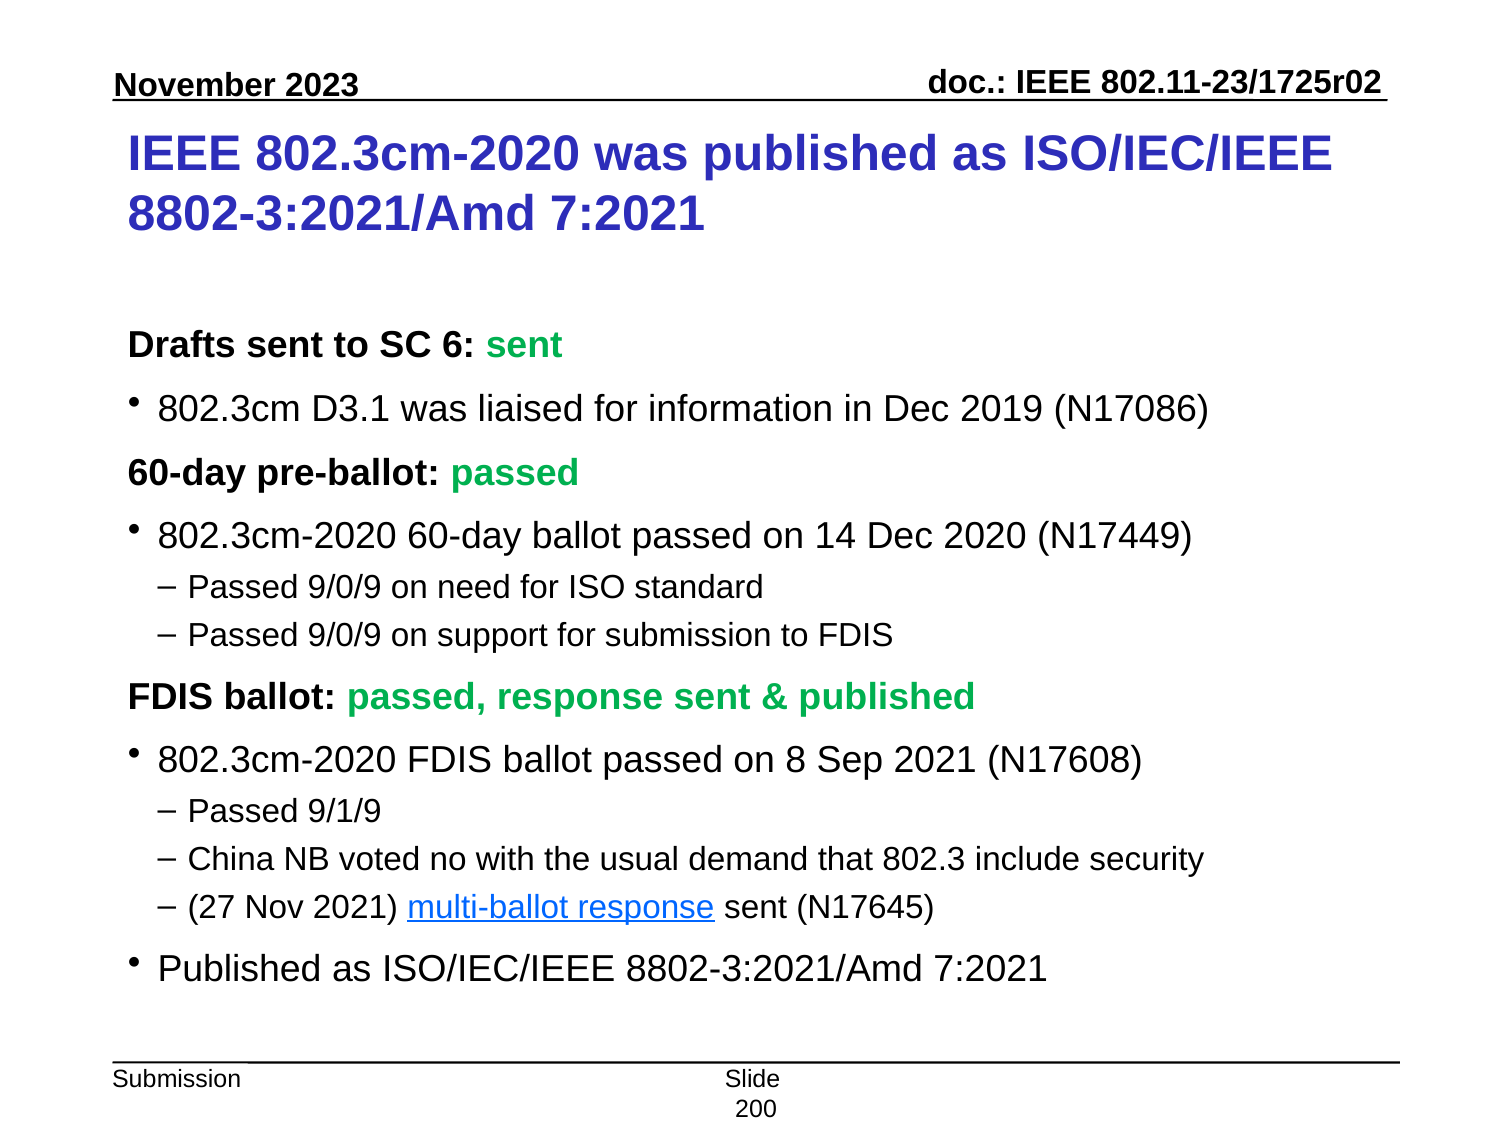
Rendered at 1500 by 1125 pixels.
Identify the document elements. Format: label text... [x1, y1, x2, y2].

slide_number Slide 200 [709, 1061, 803, 1093]
list Drafts sent to SC 6: sent 802.3cm D3.1 was liaised for information in Dec 2019 (N17086) 60-day pre-ballot: passed 802.3cm-2020 60-day ballot passed on 14 Dec 2020 (N17449) Passed 9/0/9 on need for ISO standard Passed 9/0/9 on support for submission to FDIS FDIS ballot: passed, response sent & published 802.3cm-2020 FDIS ballot passed on 8 Sep 2021 (N17608) Passed 9/1/9 China NB voted no with the usual demand that 802.3 include security (27 Nov 2021) multi-ballot response sent (N17645) Published as ISO/IEC/IEEE 8802-3:2021/Amd 7:2021 [112, 312, 1388, 988]
title IEEE 802.3cm-2020 was published as ISO/IEC/IEEE 8802-3:2021/Amd 7:2021 [112, 112, 1388, 288]
